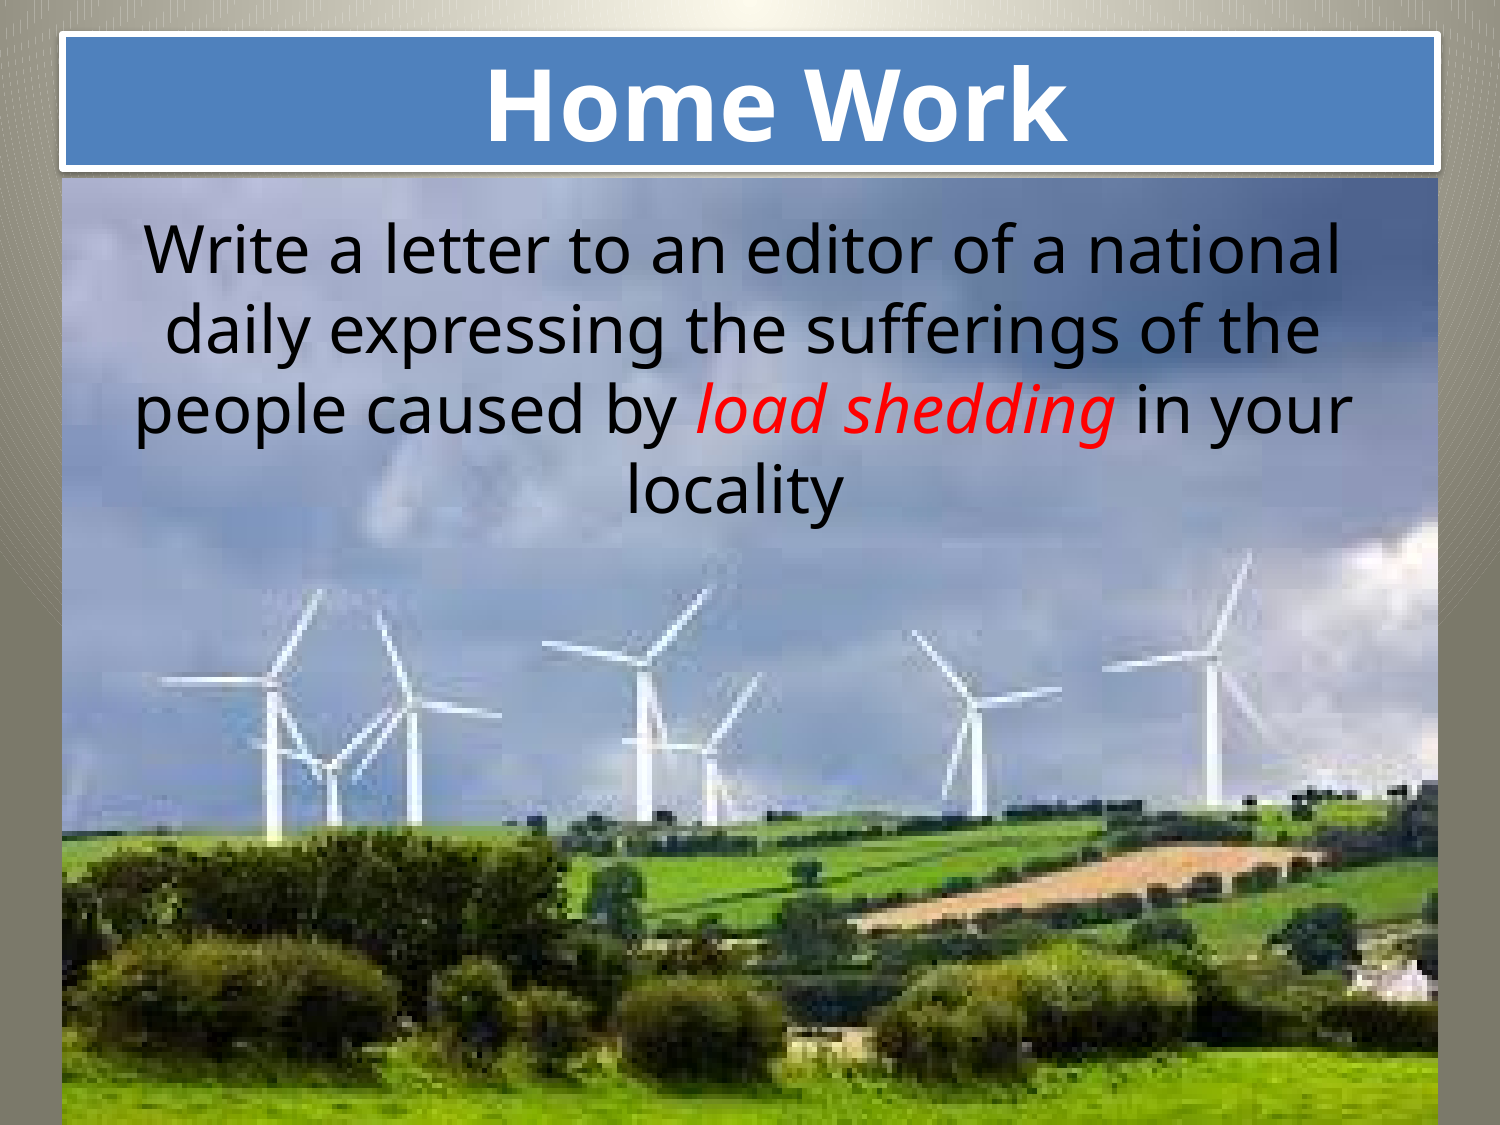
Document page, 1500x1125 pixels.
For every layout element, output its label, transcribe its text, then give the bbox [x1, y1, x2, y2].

text_box Home Work [59, 31, 1441, 172]
picture [62, 178, 1438, 1125]
